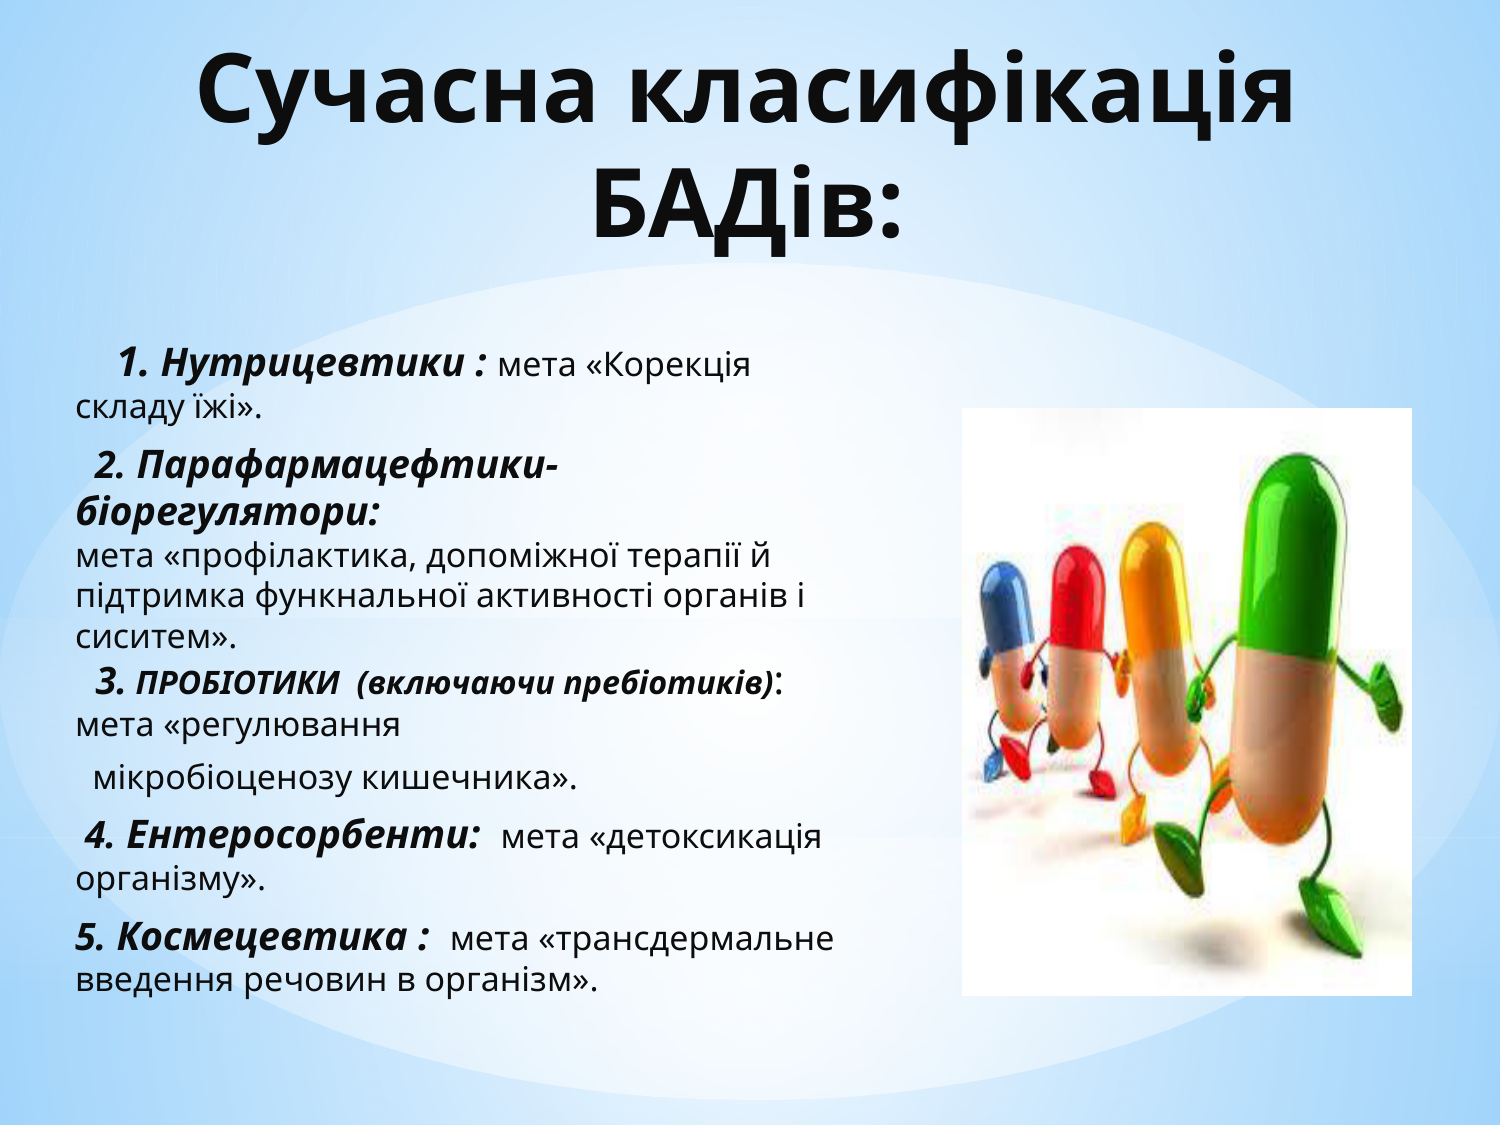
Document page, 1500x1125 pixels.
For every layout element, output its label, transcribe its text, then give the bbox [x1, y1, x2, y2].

list 1. Нутрицевтики : мета «Корекція складу їжі». 2. Парафармацефтики-біорегулятори: мета «профілактика, допоміжної терапії й підтримка функнальної активності органів і сиситем». 3. ПРОБІОТИКИ (включаючи пребіотиків): мета «регулювання мікробіоценозу кишечника». 4. Ентеросорбенти: мета «детоксикація організму». 5. Космецевтика : мета «трансдермальне введення речовин в організм». [53, 267, 857, 1059]
picture [962, 408, 1412, 996]
title Сучасна класифікація БАДів: [123, 19, 1370, 207]
